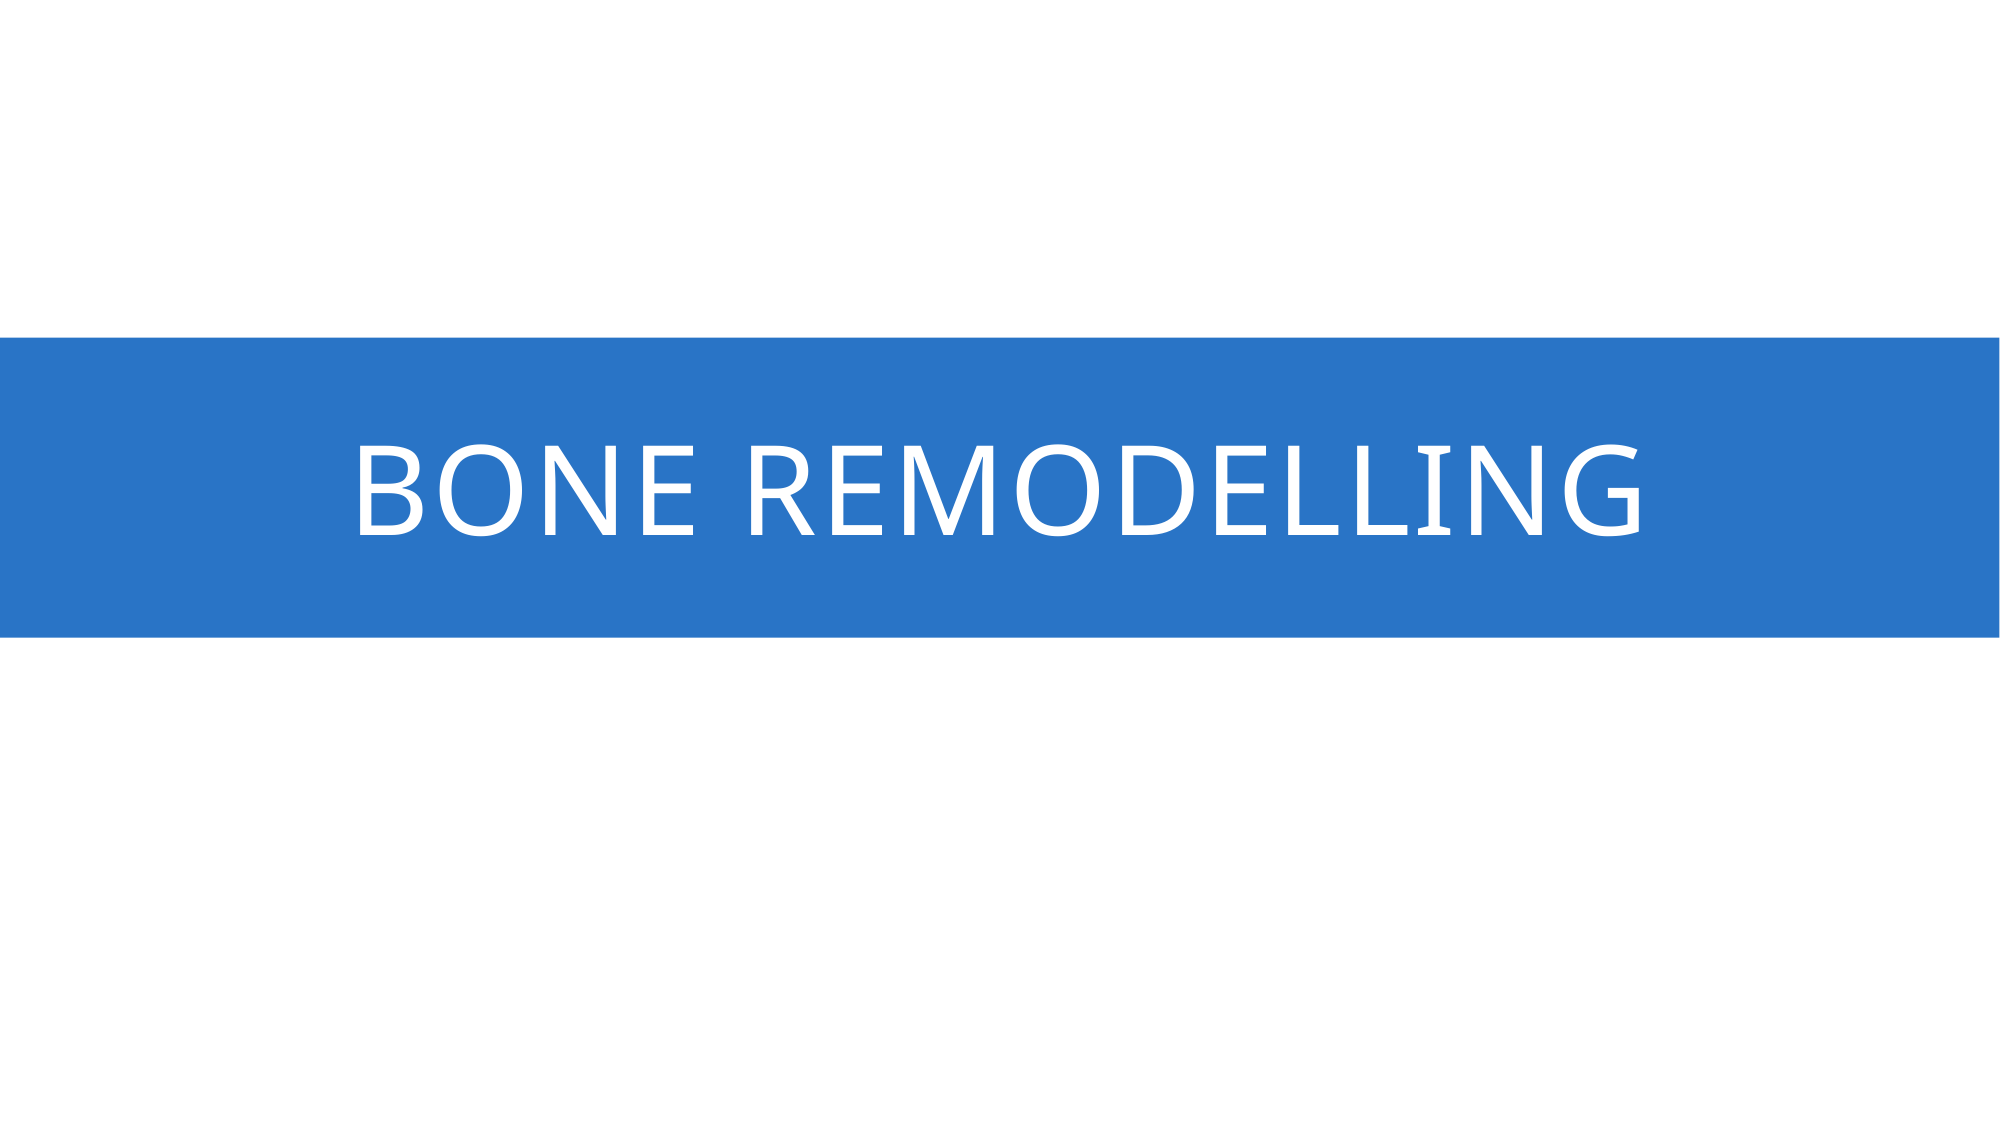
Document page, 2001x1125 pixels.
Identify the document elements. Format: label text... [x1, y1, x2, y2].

title Bone rEMODELLING [136, 362, 1862, 638]
